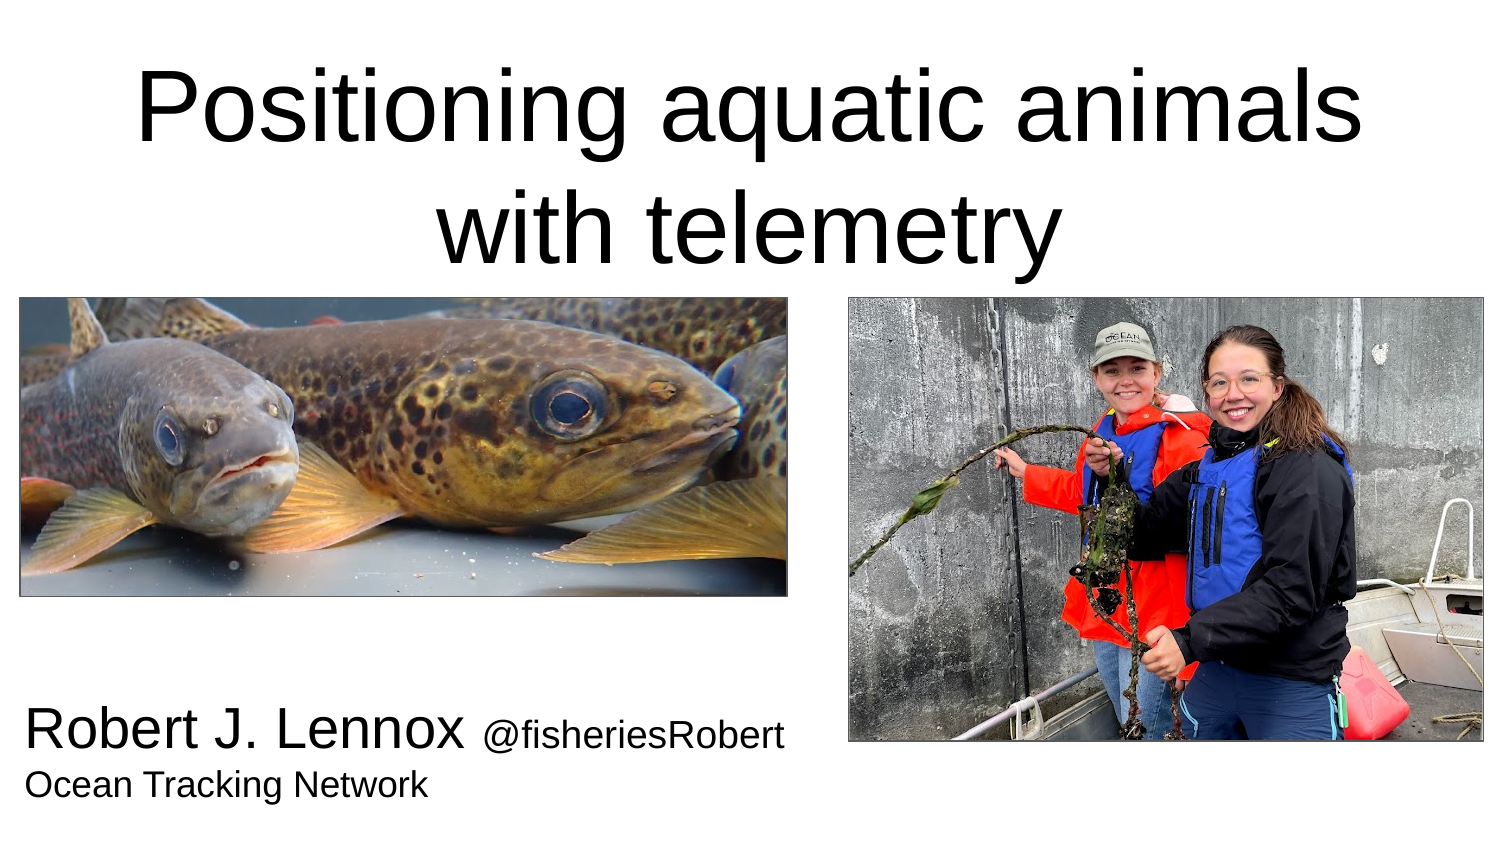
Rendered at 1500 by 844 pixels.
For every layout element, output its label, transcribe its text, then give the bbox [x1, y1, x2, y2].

text_box Robert J. Lennox @fisheriesRobert Ocean Tracking Network [9, 634, 1167, 820]
title Positioning aquatic animals with telemetry [51, 23, 1449, 299]
picture [849, 298, 1483, 741]
picture [20, 298, 787, 597]
